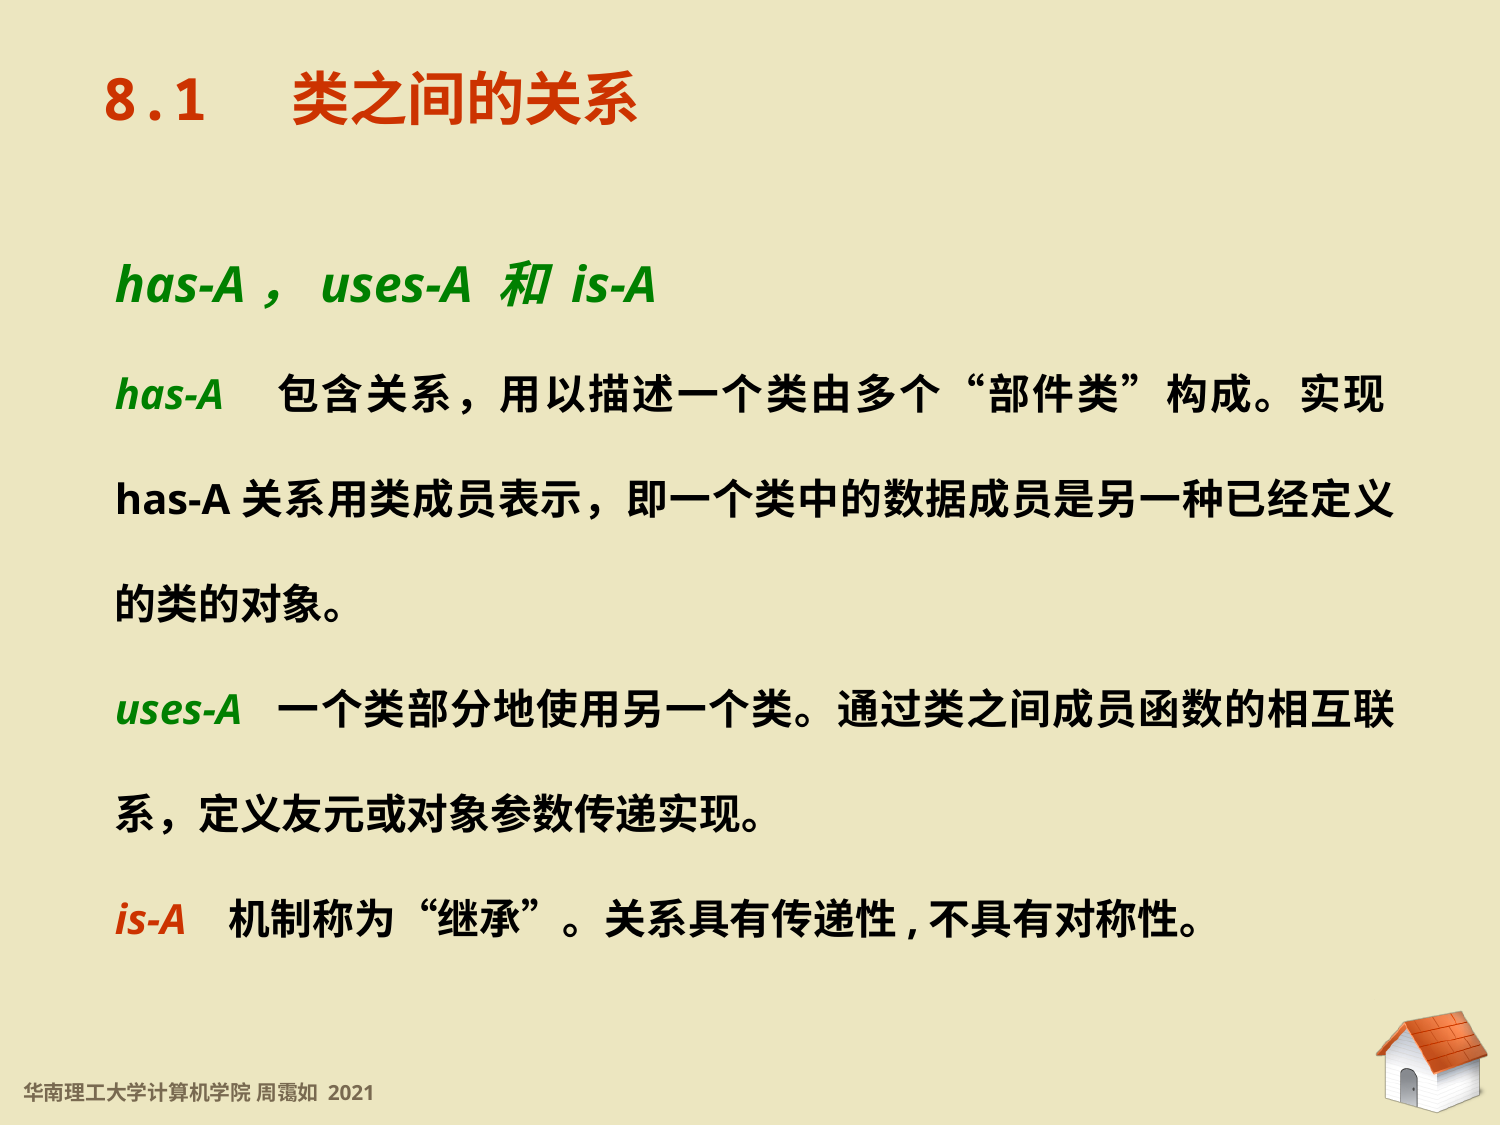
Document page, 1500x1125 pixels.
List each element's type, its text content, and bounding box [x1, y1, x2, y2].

title 8.1 类之间的关系 [87, 54, 1000, 155]
picture [1374, 999, 1488, 1124]
text_box has-A，uses-A 和 is-A has-A 包含关系，用以描述一个类由多个“部件类”构成。实现has-A关系用类成员表示，即一个类中的数据成员是另一种已经定义的类的对象。 uses-A 一个类部分地使用另一个类。通过类之间成员函数的相互联系，定义友元或对象参数传递实现。 is-A 机制称为“继承”。关系具有传递性,不具有对称性。 [99, 178, 1411, 951]
